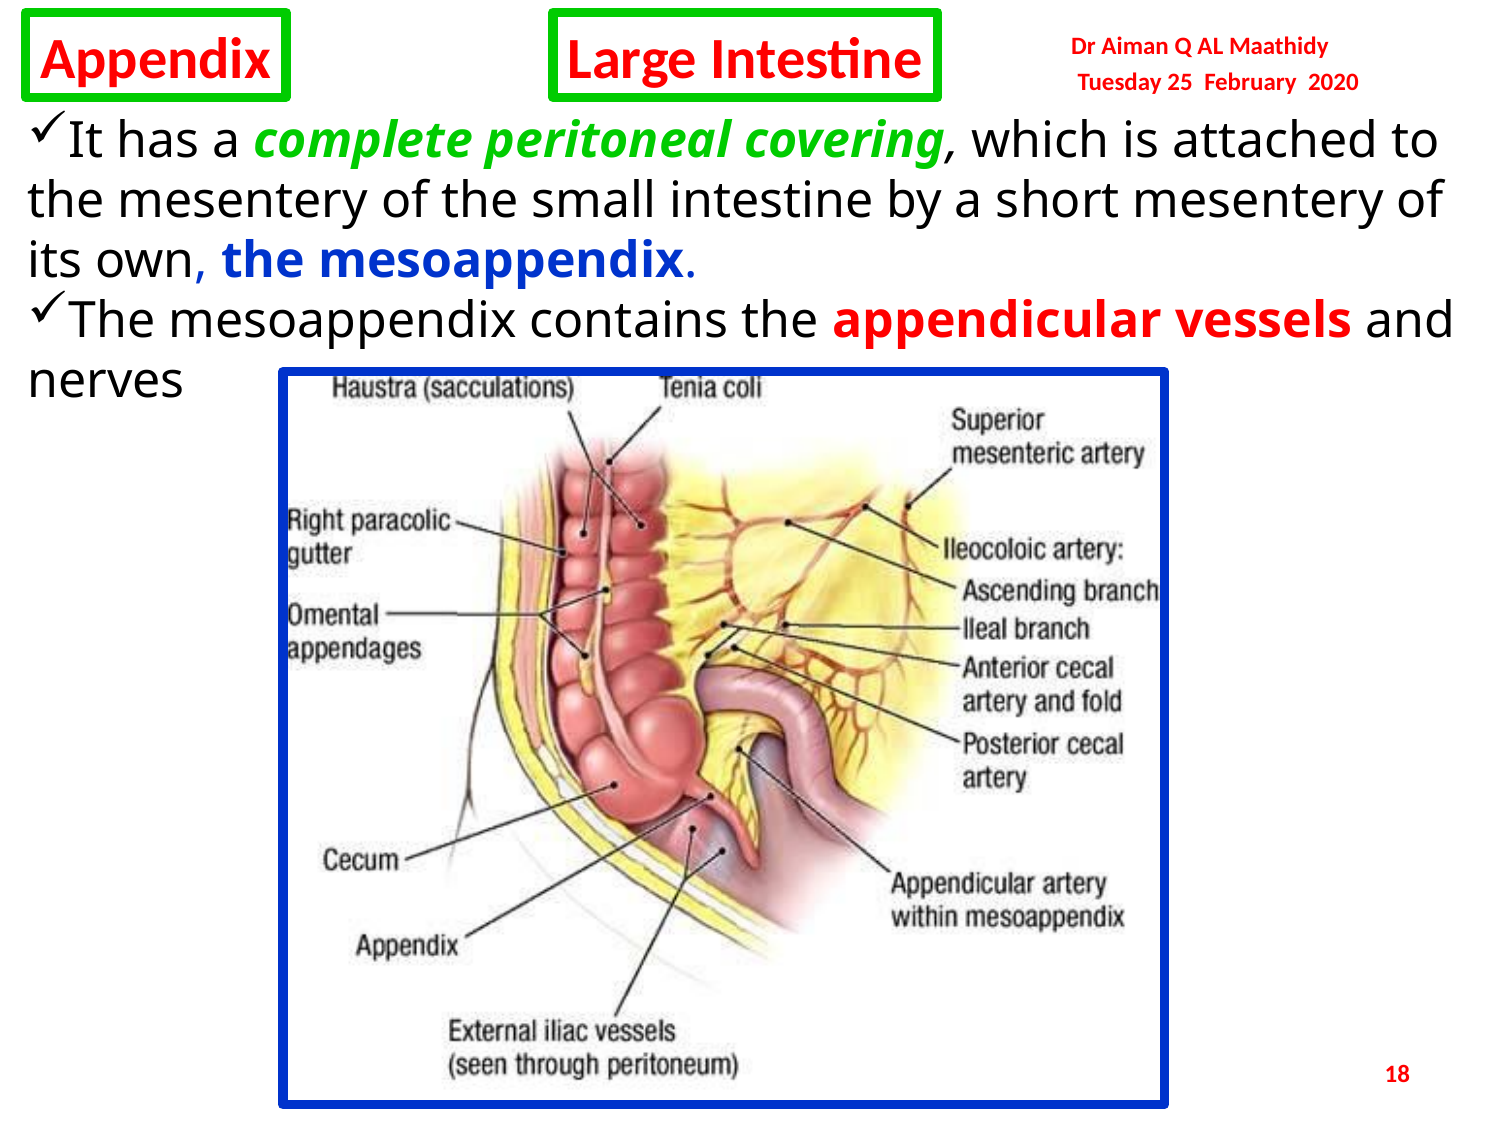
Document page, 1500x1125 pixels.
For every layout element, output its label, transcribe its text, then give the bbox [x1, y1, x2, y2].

picture [287, 376, 1160, 1101]
slide_number 18 [1350, 1042, 1425, 1103]
text_box Large Intestine [552, 12, 938, 98]
text_box It has a complete peritoneal covering, which is attached to the mesentery of the small intestine by a short mesentery of its own, the mesoappendix. The mesoappendix contains the appendicular vessels and nerves [12, 99, 1500, 415]
text_box Appendix [25, 12, 286, 98]
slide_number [1062, 75, 1413, 99]
footer Dr Aiman Q AL Maathidy [962, 15, 1438, 75]
